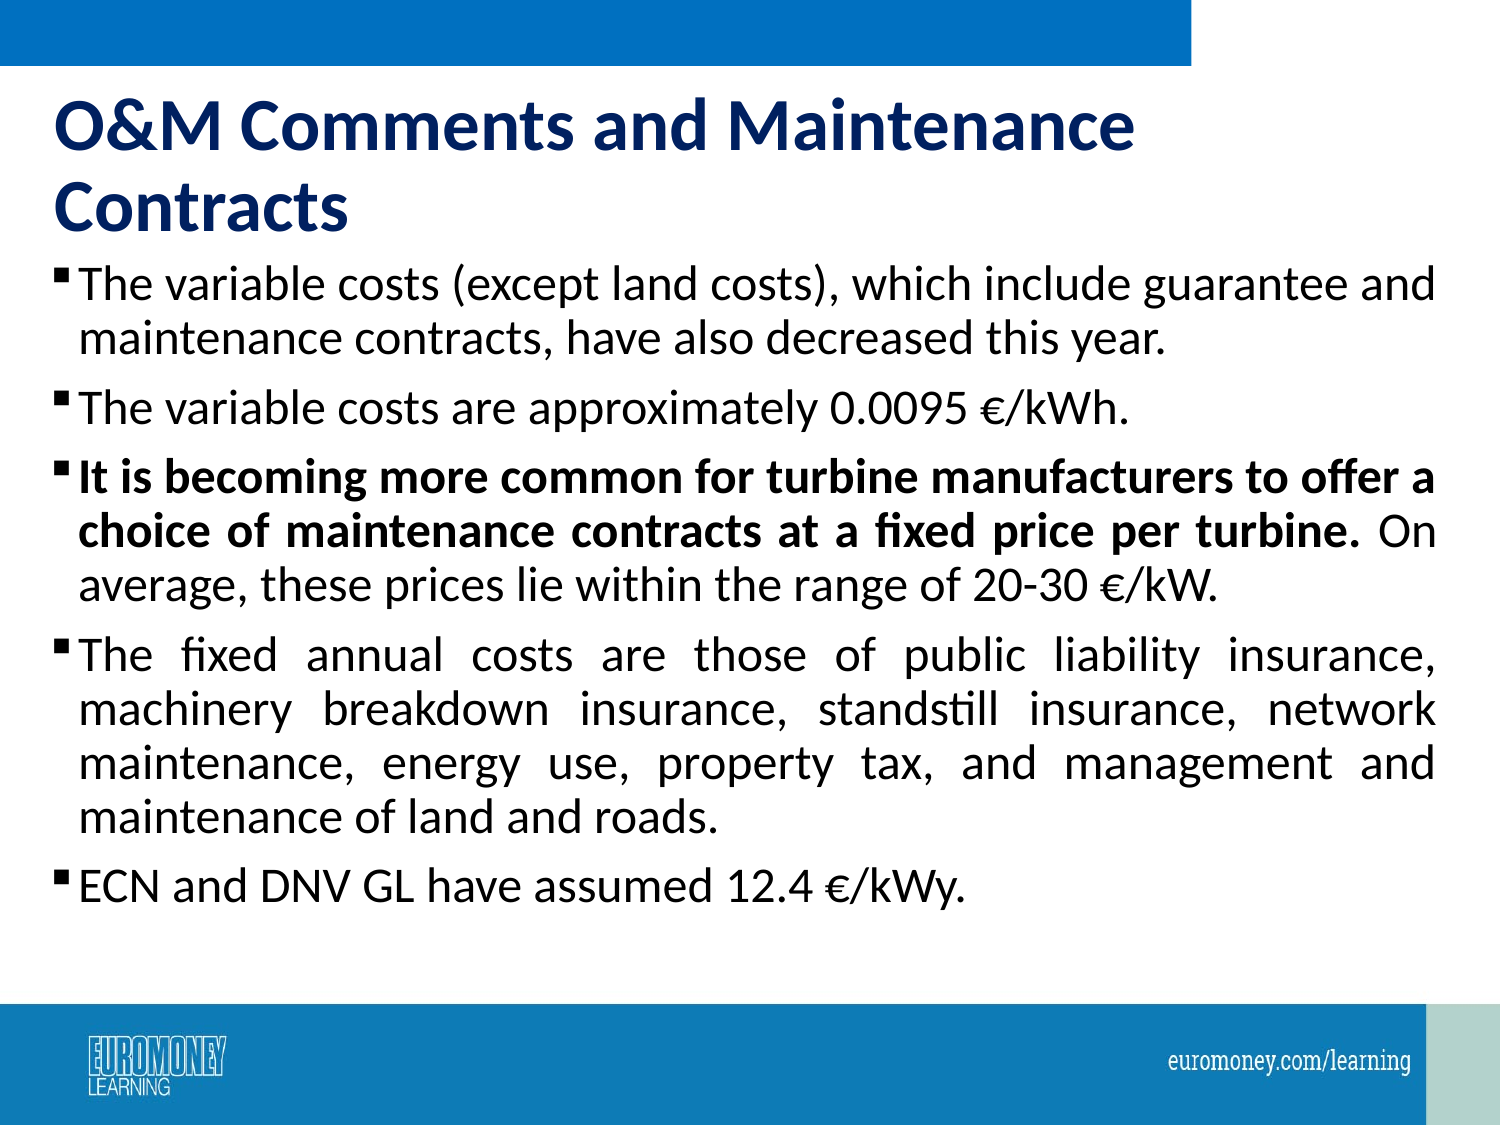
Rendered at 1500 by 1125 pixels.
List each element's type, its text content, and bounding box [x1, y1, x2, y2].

list The variable costs (except land costs), which include guarantee and maintenance contracts, have also decreased this year. The variable costs are approximately 0.0095 €/kWh. It is becoming more common for turbine manufacturers to offer a choice of maintenance contracts at a fixed price per turbine. On average, these prices lie within the range of 20-30 €/kW. The fixed annual costs are those of public liability insurance, machinery breakdown insurance, standstill insurance, network maintenance, energy use, property tax, and management and maintenance of land and roads. ECN and DNV GL have assumed 12.4 €/kWy. [35, 249, 1453, 1107]
title O&M Comments and Maintenance Contracts [39, 126, 1459, 207]
picture [0, 0, 1500, 1125]
